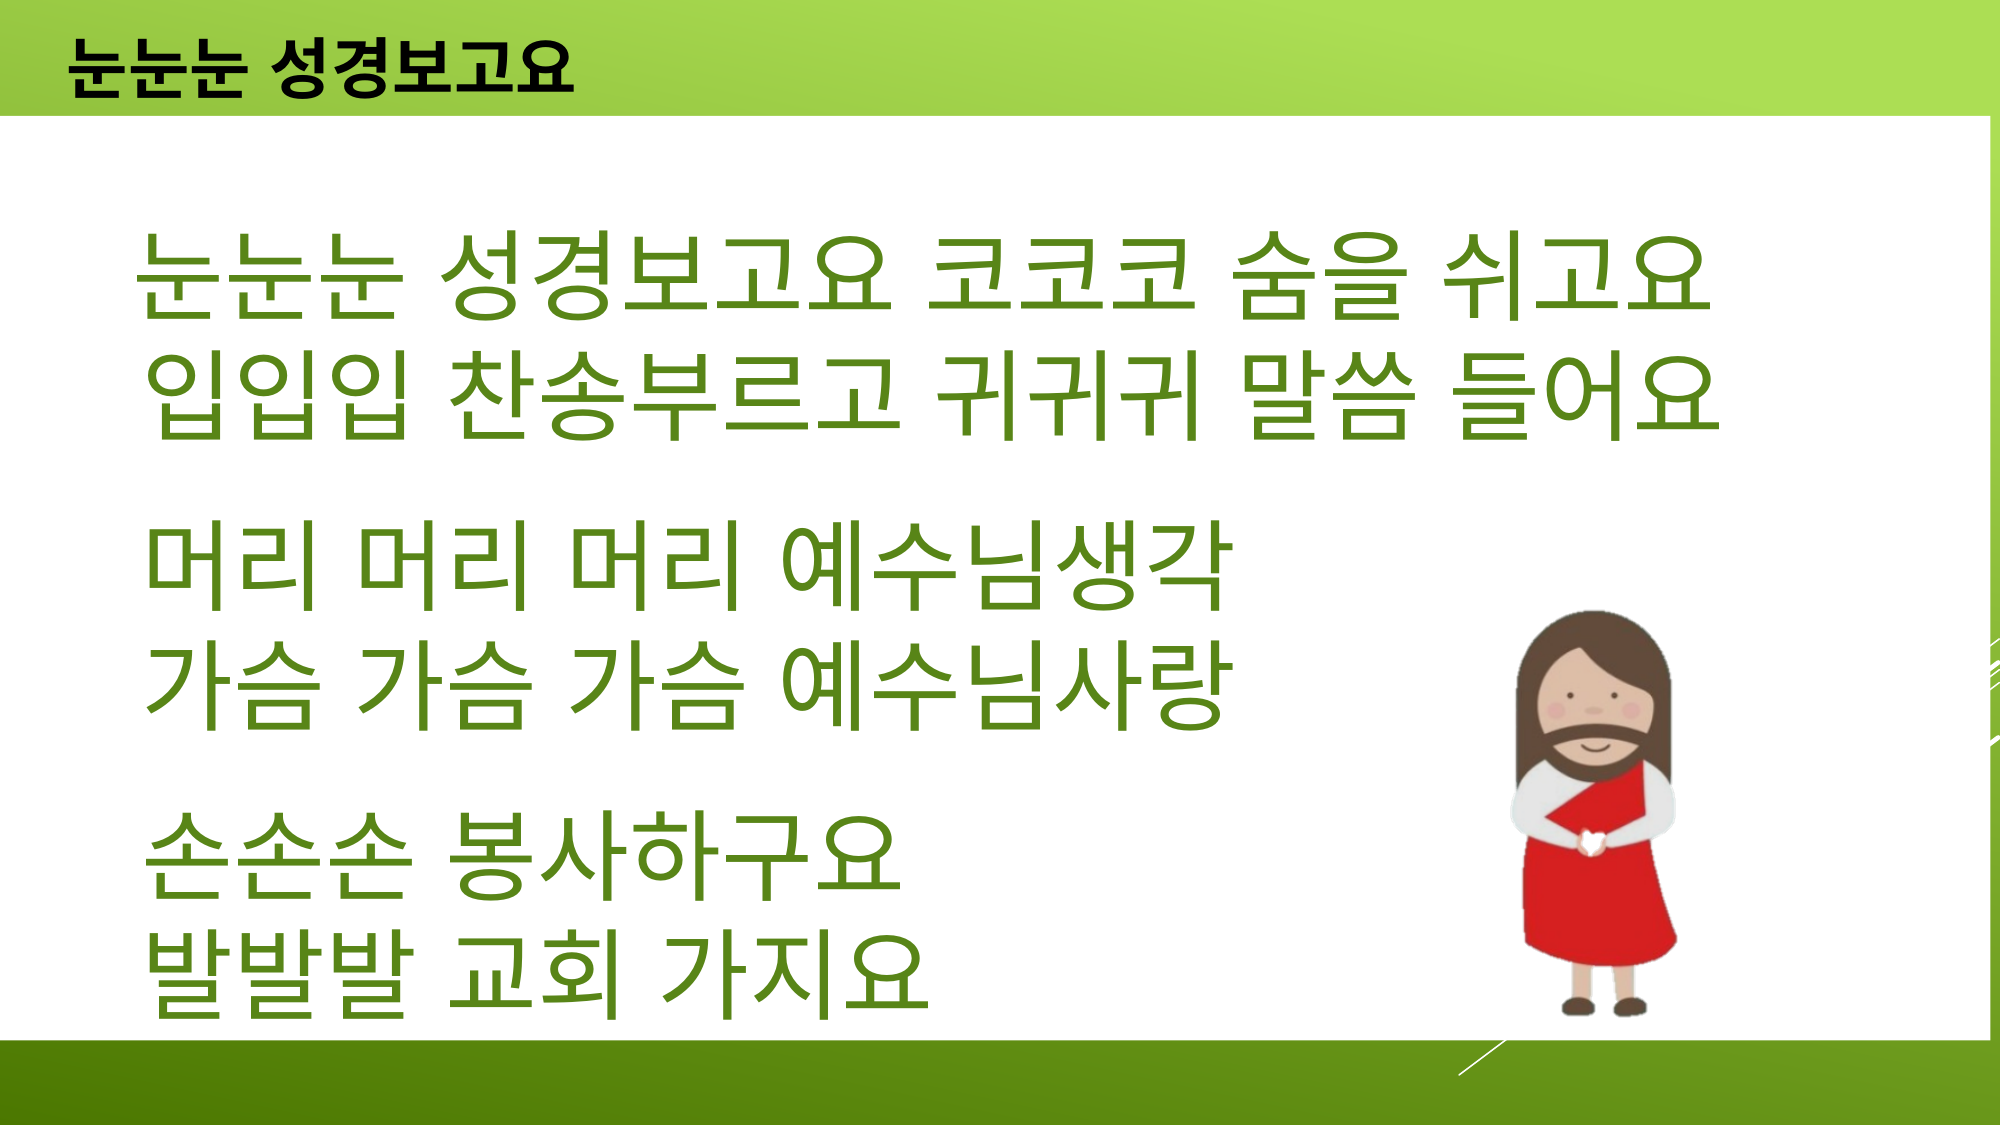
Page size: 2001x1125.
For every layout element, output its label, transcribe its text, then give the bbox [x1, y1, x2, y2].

picture [1388, 584, 1814, 1030]
text_box 눈눈눈 성경보고요 코코코 숨을 쉬고요 입입입 찬송부르고 귀귀귀 말씀 들어요 머리 머리 머리 예수님생각 가슴 가슴 가슴 예수님사랑 손손손 봉사하구요 발발발 교회 가지요 [0, 115, 1991, 1041]
text_box 눈눈눈 성경보고요 [0, 0, 646, 115]
